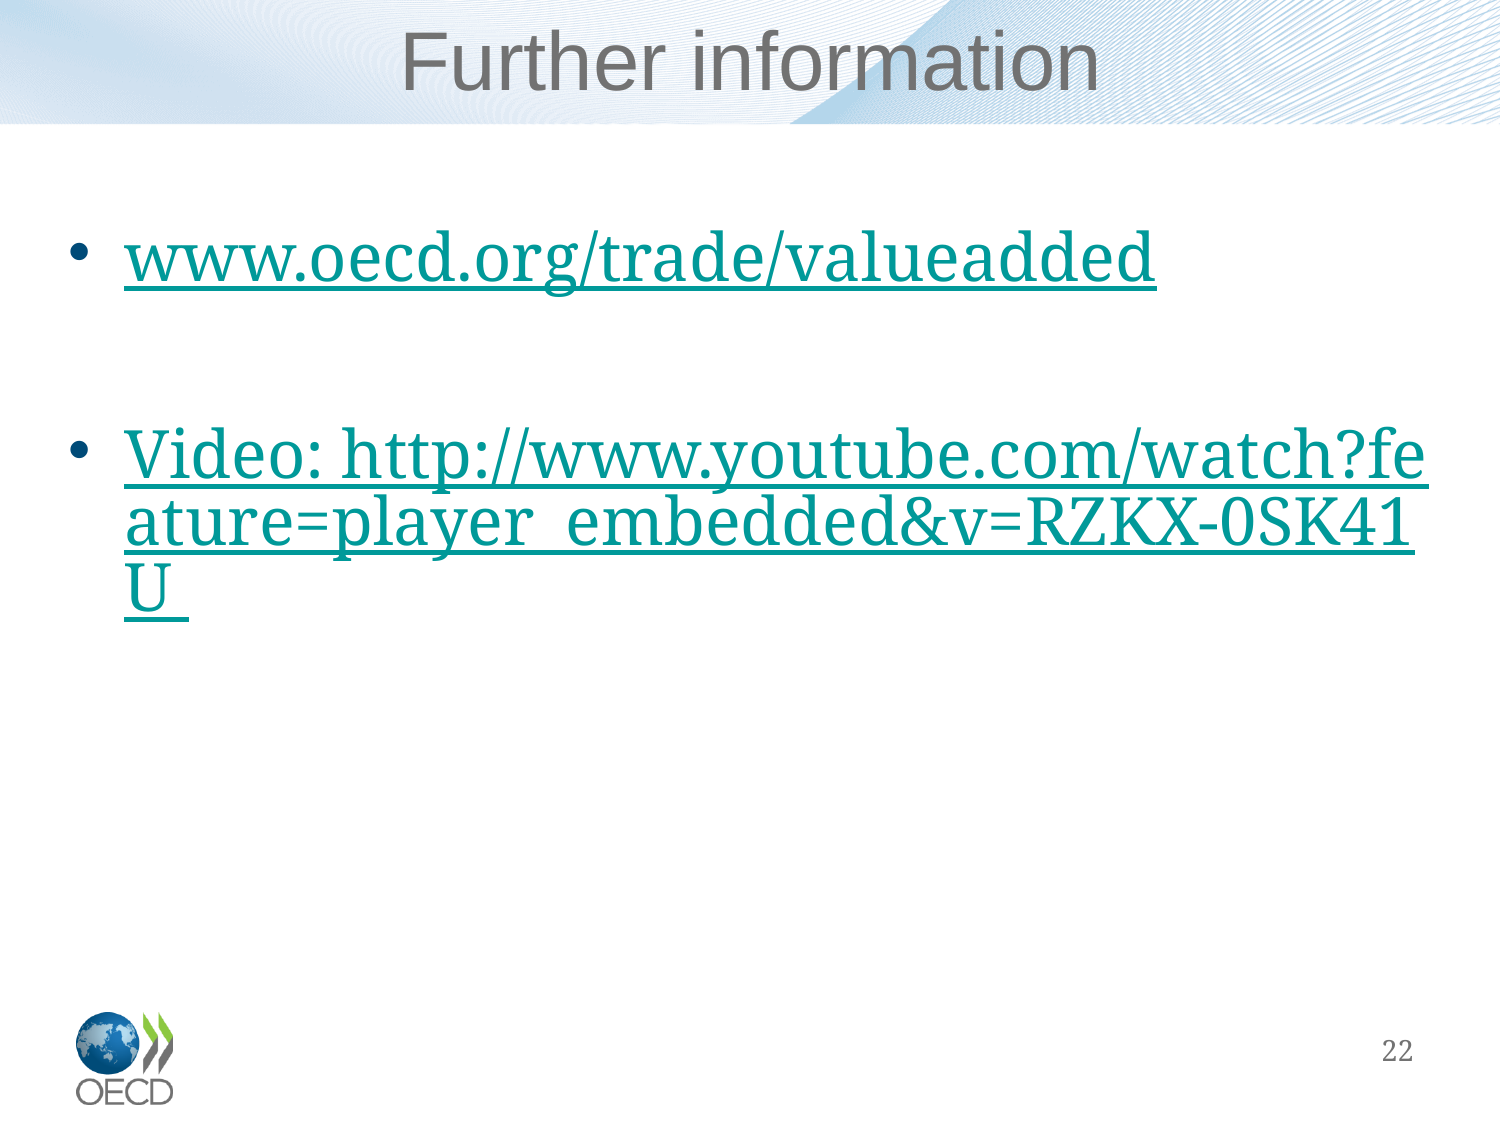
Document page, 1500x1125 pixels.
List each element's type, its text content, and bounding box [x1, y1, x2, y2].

title Further information [76, 0, 1426, 107]
picture [0, 0, 1500, 1125]
slide_number 22 [1245, 1024, 1430, 1103]
list www.oecd.org/trade/valueadded Video: http://www.youtube.com/watch?feature=player_embedded&v=RZKX-0SK41U [52, 113, 1471, 1006]
